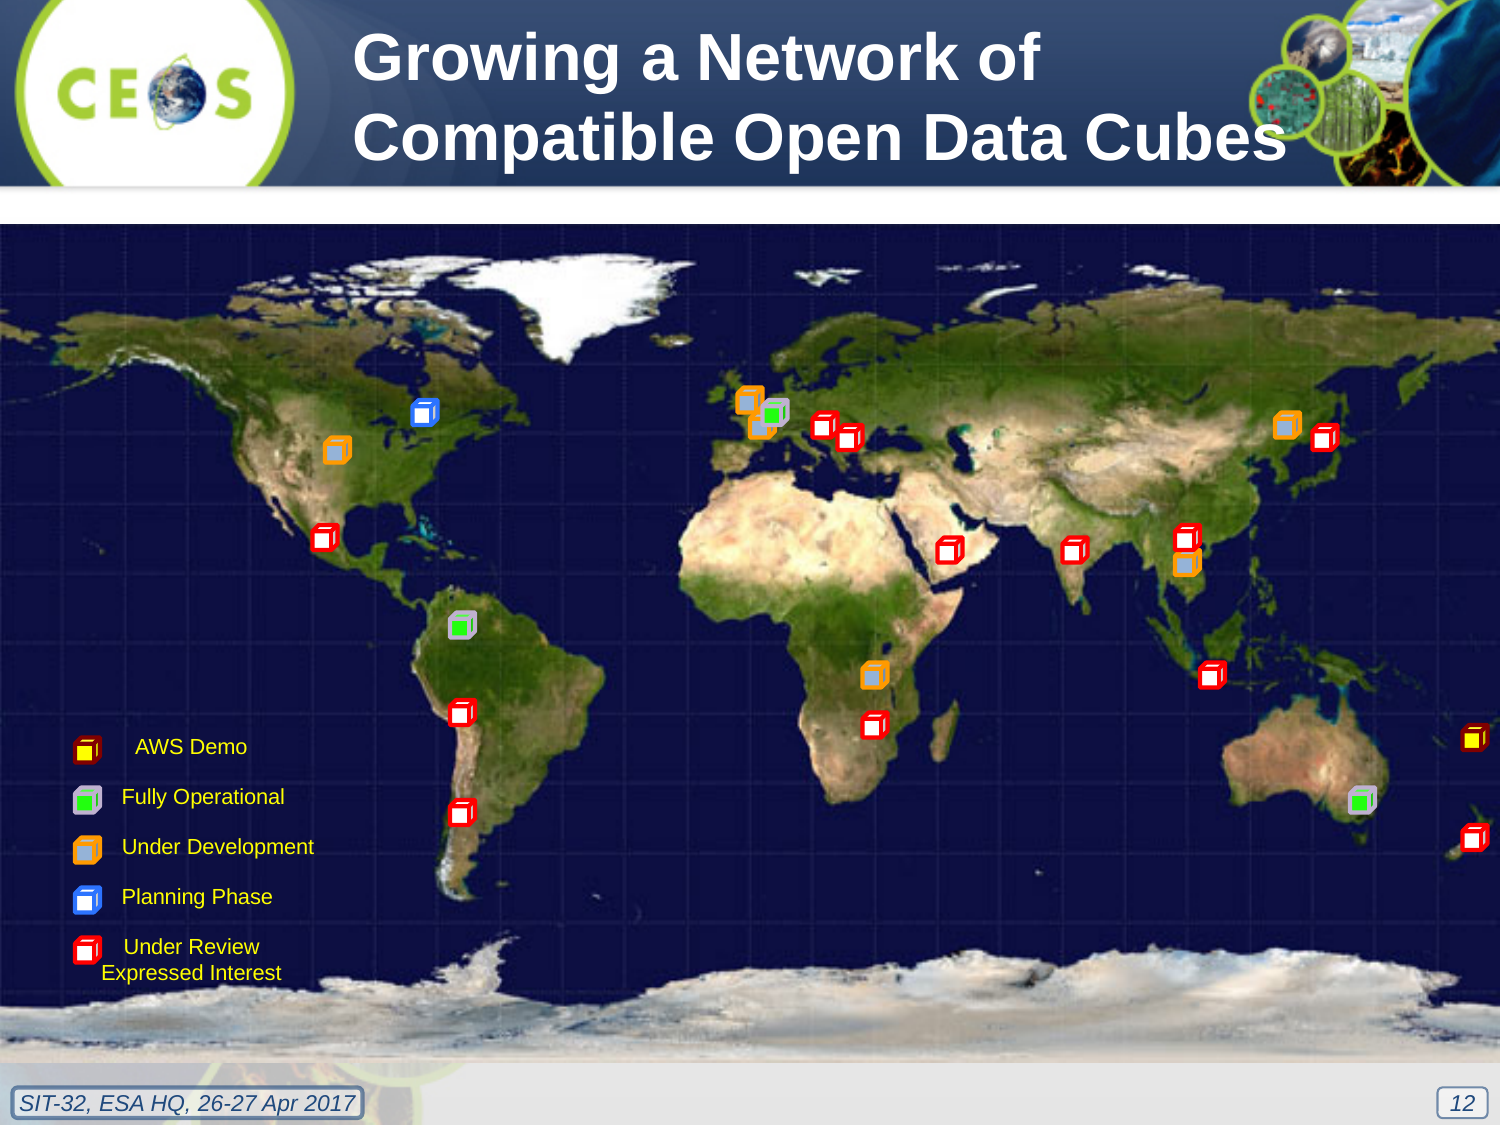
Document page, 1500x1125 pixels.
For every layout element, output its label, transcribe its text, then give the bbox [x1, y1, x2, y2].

text_box Growing a Network of Compatible Open Data Cubes [337, 49, 1313, 138]
picture [0, 1063, 1500, 1125]
slide_number 12 [1436, 1086, 1489, 1120]
picture [0, 0, 1500, 224]
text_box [0, 224, 1500, 1063]
